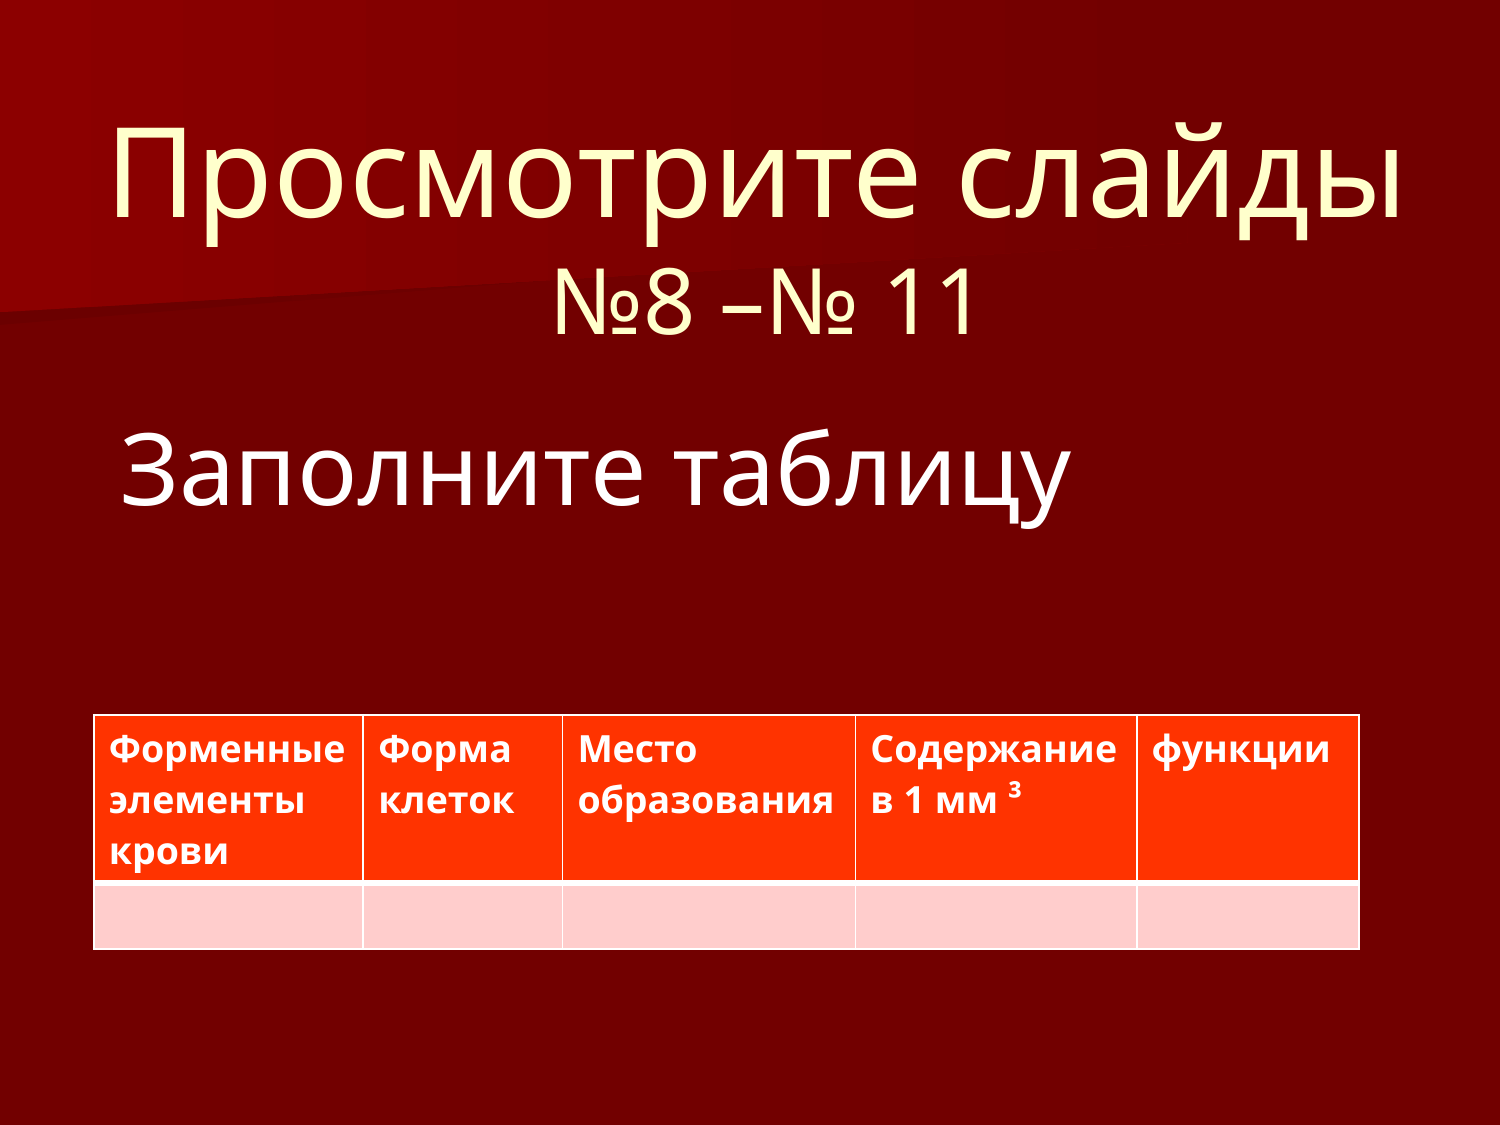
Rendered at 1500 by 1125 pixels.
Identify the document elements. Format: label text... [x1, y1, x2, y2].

table_header Содержание в 1 мм ³ [856, 716, 1136, 880]
list Заполните таблицу [105, 398, 1456, 587]
table_cell [95, 886, 362, 948]
title Просмотрите слайды №8 –№ 11 [81, 128, 1433, 317]
table_header Форменные элементы крови [95, 716, 362, 880]
table_cell [1138, 886, 1358, 948]
table_header Место образования [563, 716, 855, 880]
table_header Форма клеток [364, 716, 562, 880]
table_header функции [1138, 716, 1358, 880]
table_cell [856, 886, 1136, 948]
table_cell [364, 886, 562, 948]
table_cell [563, 886, 855, 948]
